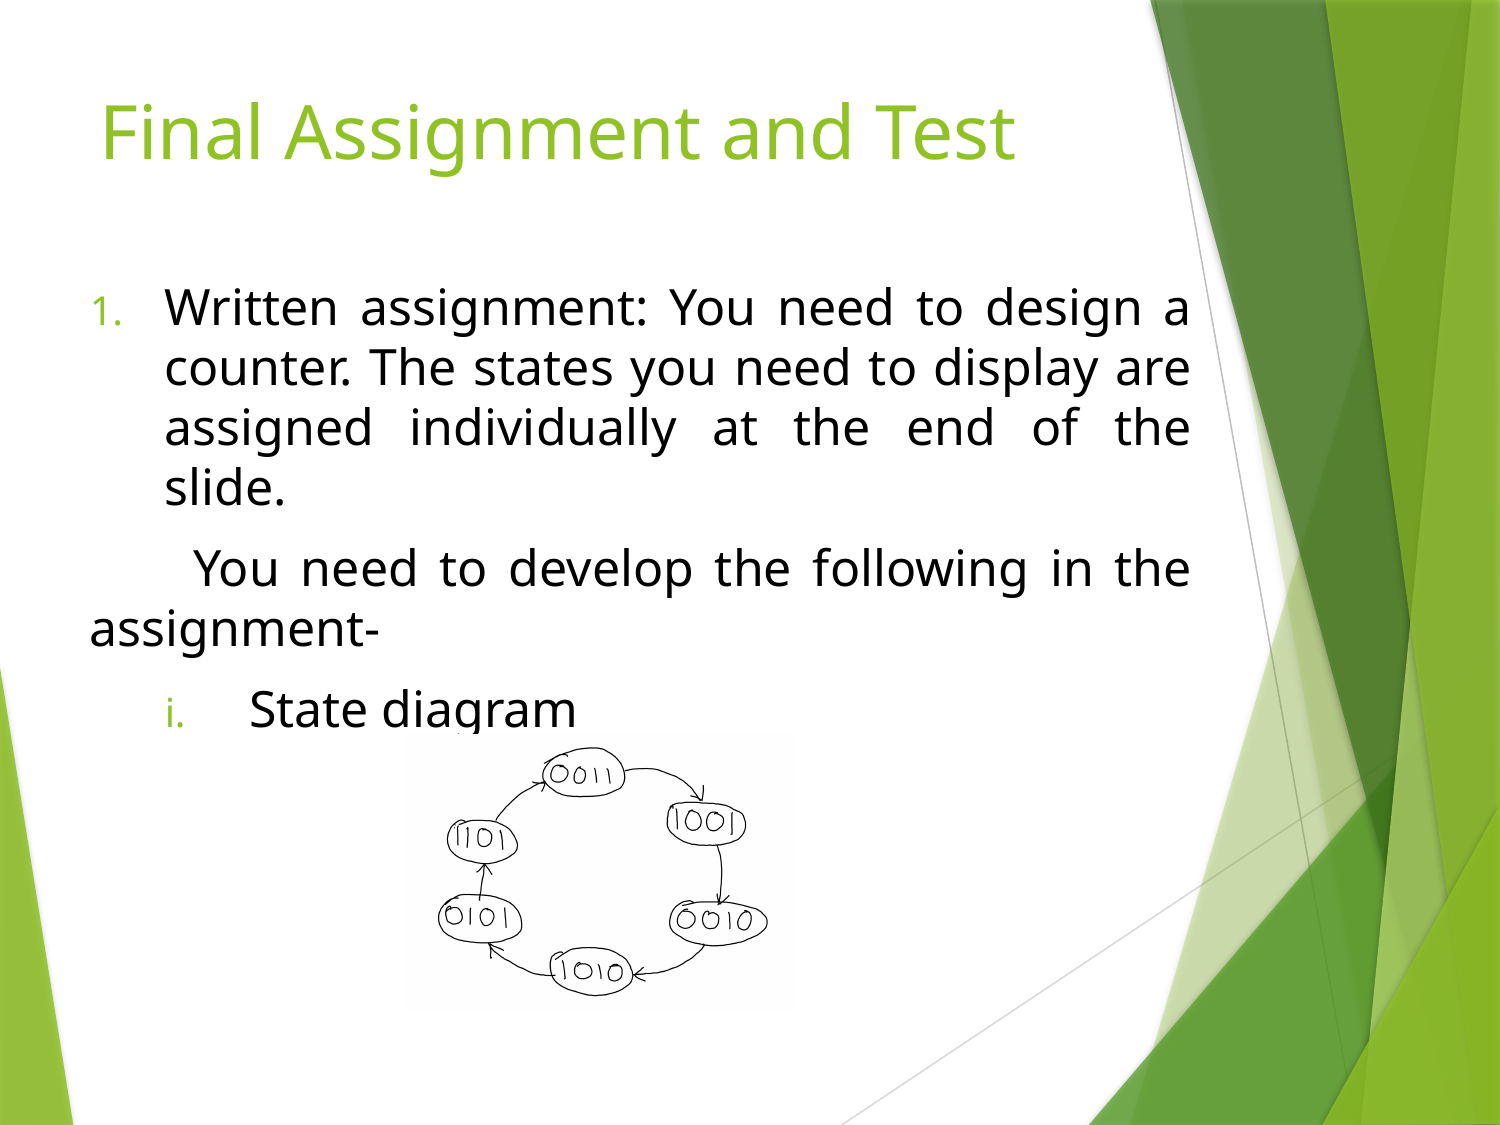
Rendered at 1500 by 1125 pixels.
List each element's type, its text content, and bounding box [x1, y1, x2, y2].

text_box Written assignment: You need to design a counter. The states you need to display are assigned individually at the end of the slide. You need to develop the following in the assignment- State diagram [0, 268, 1208, 866]
text_box Final Assignment and Test [84, 77, 1208, 228]
picture [405, 734, 797, 1012]
